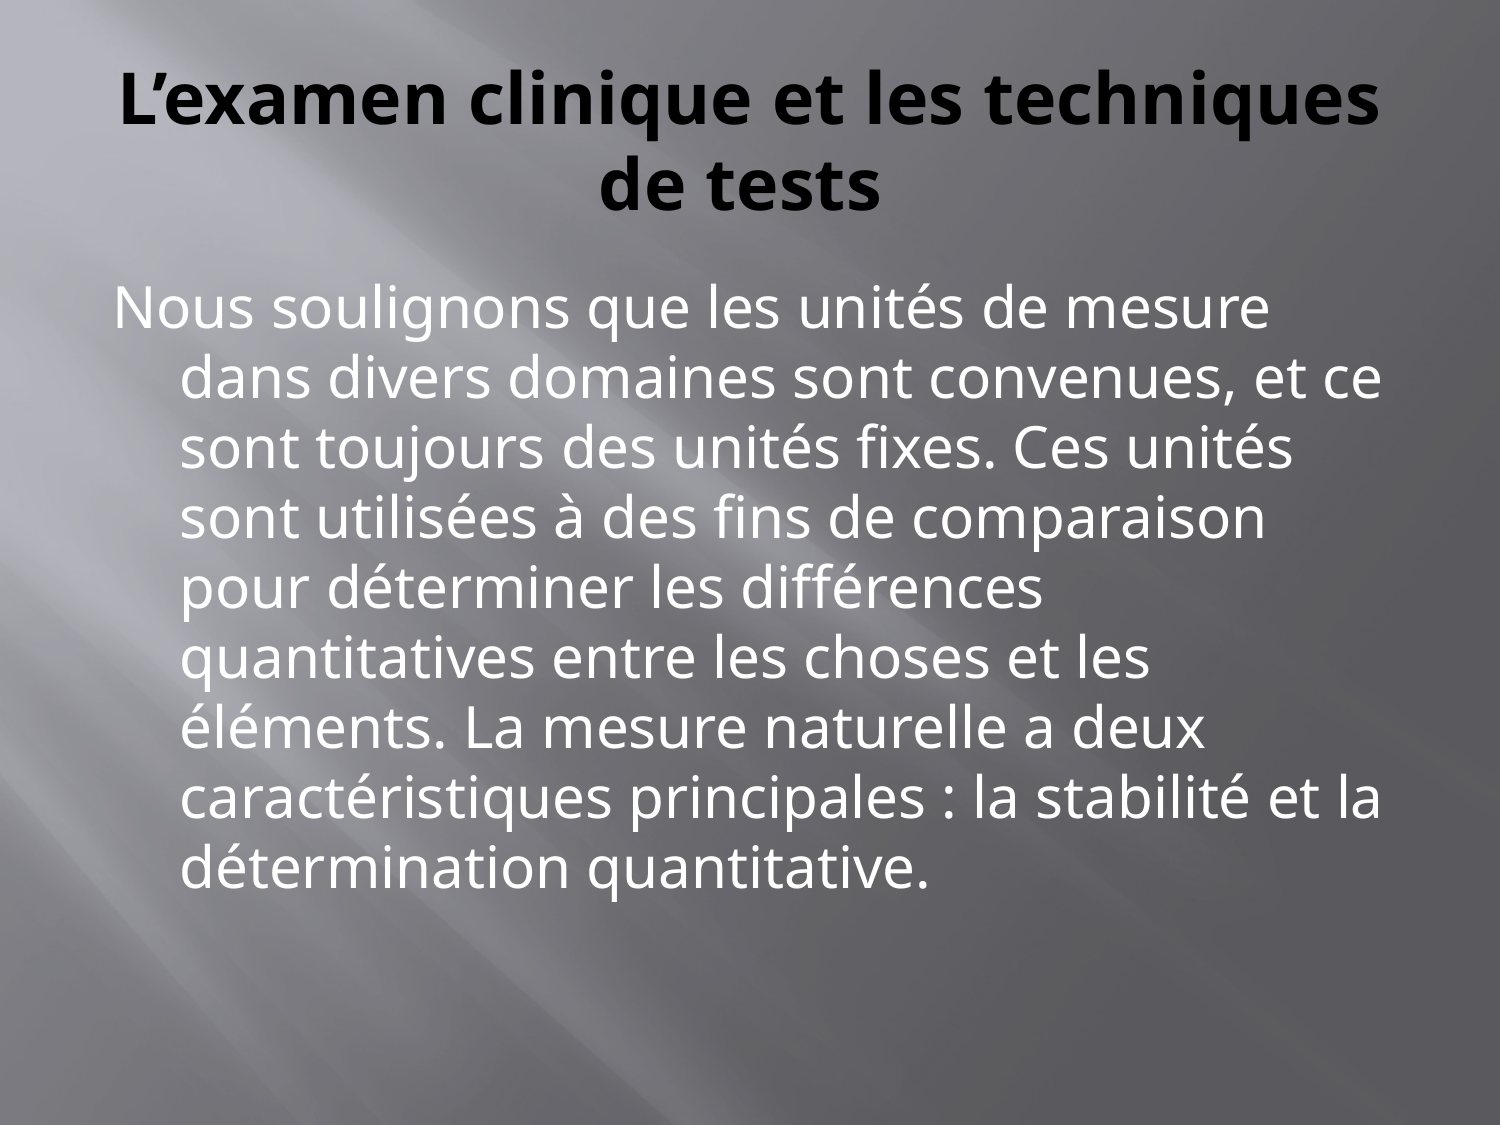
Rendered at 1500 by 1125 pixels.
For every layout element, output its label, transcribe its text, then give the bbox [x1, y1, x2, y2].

list Nous soulignons que les unités de mesure dans divers domaines sont convenues, et ce sont toujours des unités fixes. Ces unités sont utilisées à des fins de comparaison pour déterminer les différences quantitatives entre les choses et les éléments. La mesure naturelle a deux caractéristiques principales : la stabilité et la détermination quantitative. [75, 262, 1425, 1035]
title L’examen clinique et les techniques de tests [75, 45, 1425, 233]
